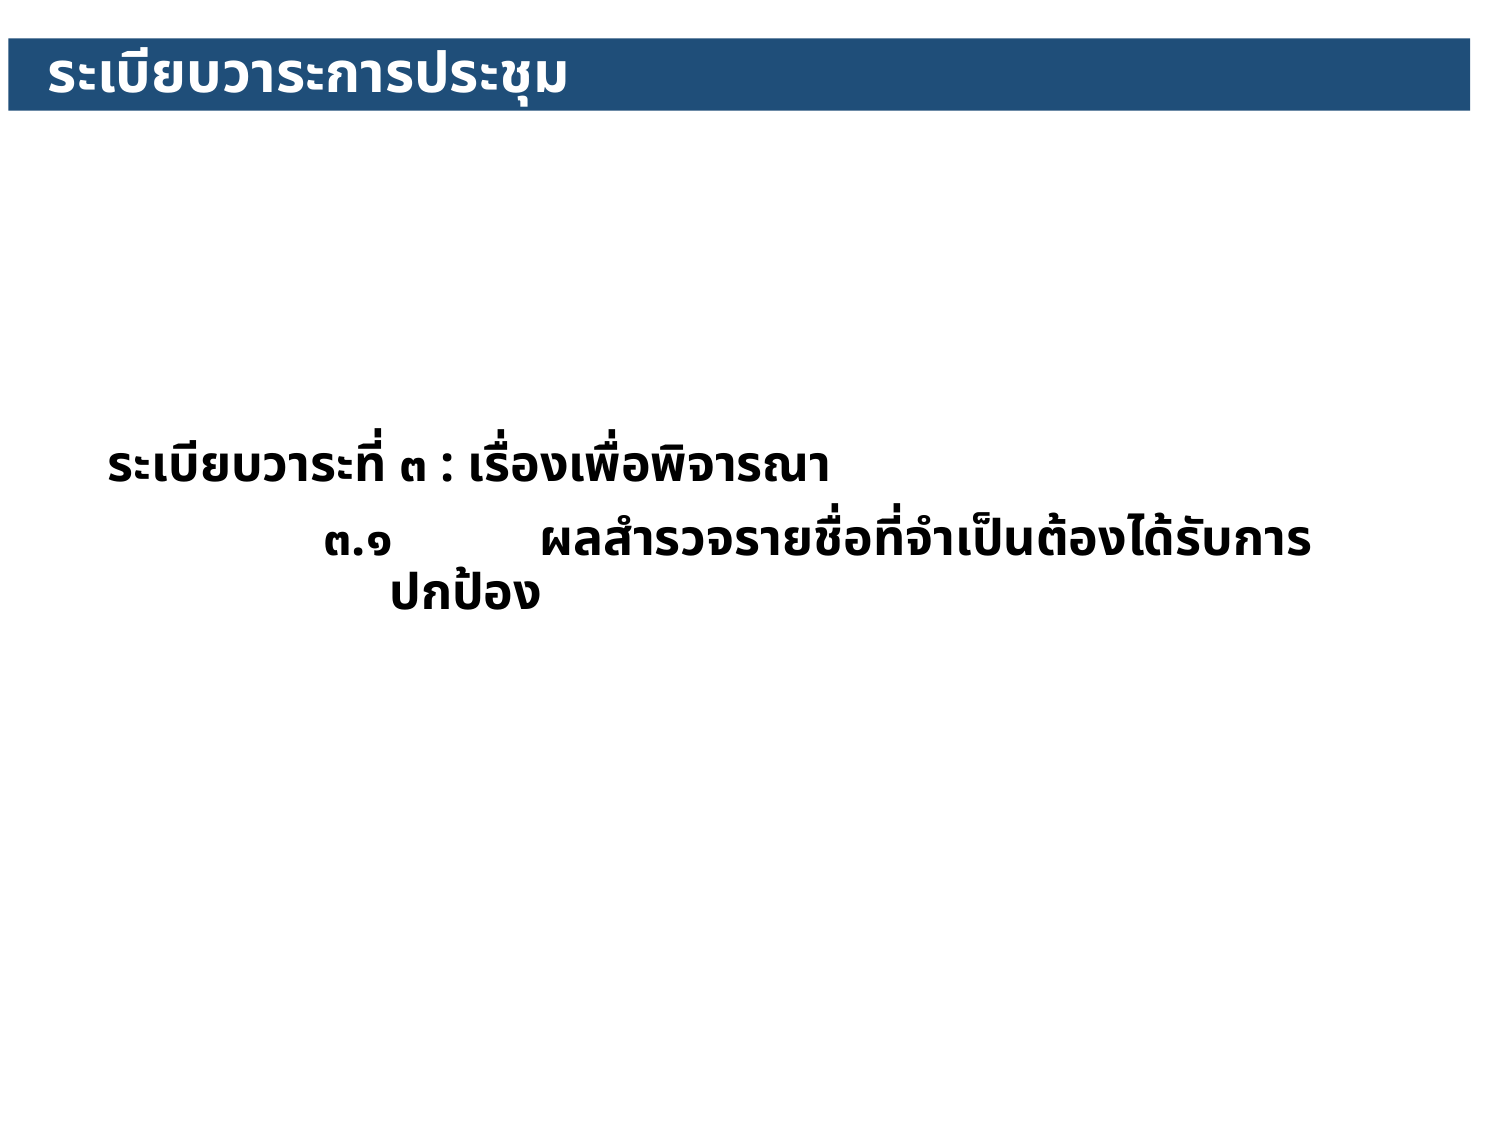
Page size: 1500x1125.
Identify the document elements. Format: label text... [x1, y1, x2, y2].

text_box ระเบียบวาระการประชุม [8, 38, 1471, 111]
list ระเบียบวาระที่ ๓ : เรื่องเพื่อพิจารณา ๓.๑ ผลสำรวจรายชื่อที่จำเป็นต้องได้รับการปกป้อง [92, 430, 1387, 929]
